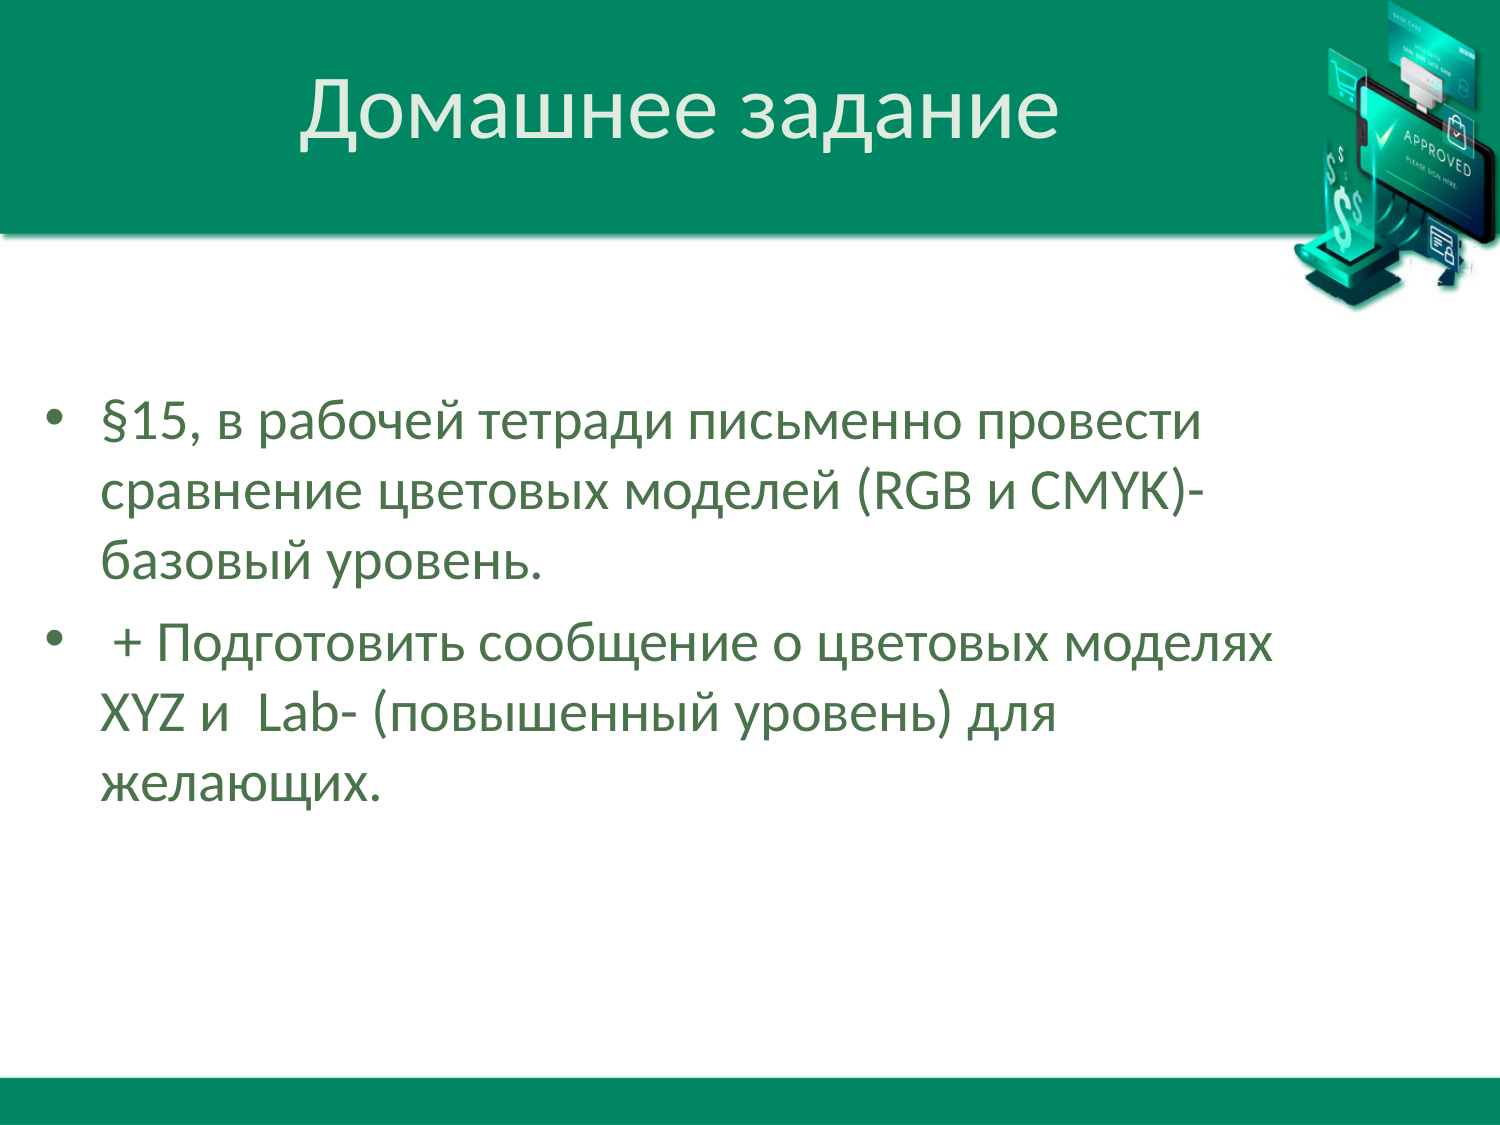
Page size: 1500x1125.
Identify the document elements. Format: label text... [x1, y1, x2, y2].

picture [0, 0, 1500, 1125]
title Домашнее задание [53, 7, 1309, 197]
list §15, в рабочей тетради письменно провести сравнение цветовых моделей (RGB и CMYK)- базовый уровень. + Подготовить сообщение о цветовых моделях XYZ и Lab- (повышенный уровень) для желающих. [29, 373, 1309, 1046]
